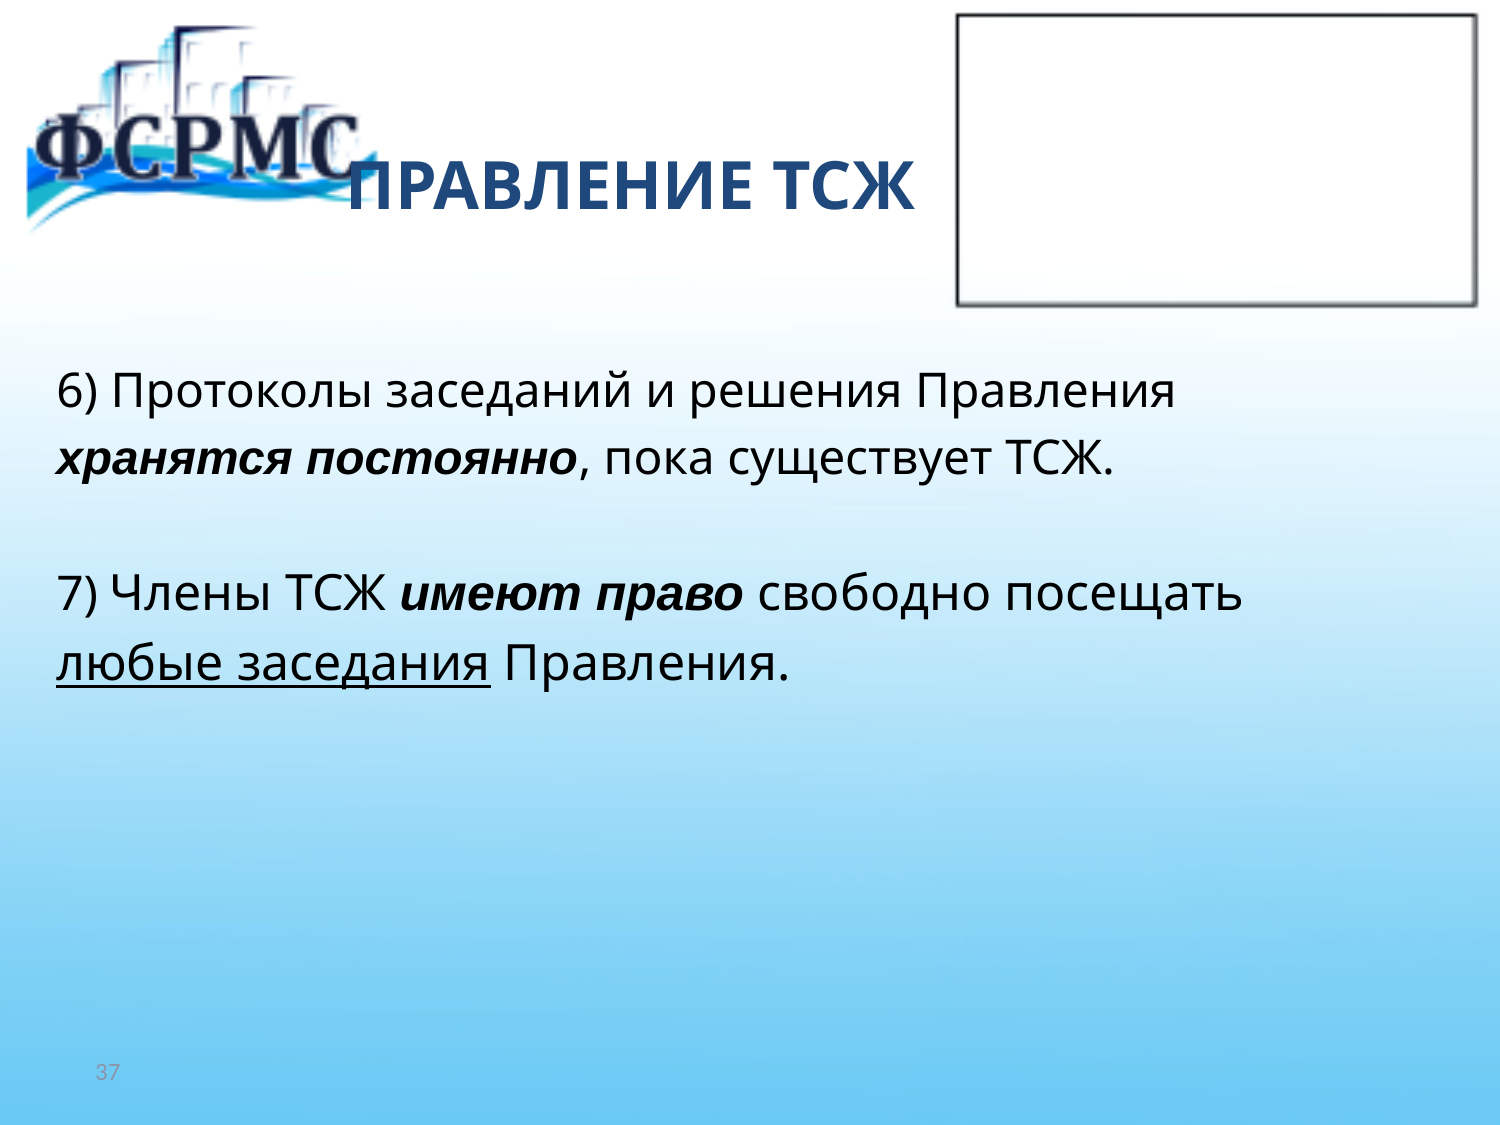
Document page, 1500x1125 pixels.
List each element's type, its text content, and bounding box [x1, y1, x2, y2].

picture [0, 0, 1500, 1125]
slide_number 37 [53, 1040, 136, 1100]
title ПРАВЛЕНИЕ ТСЖ [304, 117, 957, 329]
list 6) Протоколы заседаний и решения Правления хранятся постоянно, пока существует ТСЖ. 7) Члены ТСЖ имеют право свободно посещать любые заседания Правления. [41, 351, 1500, 1032]
